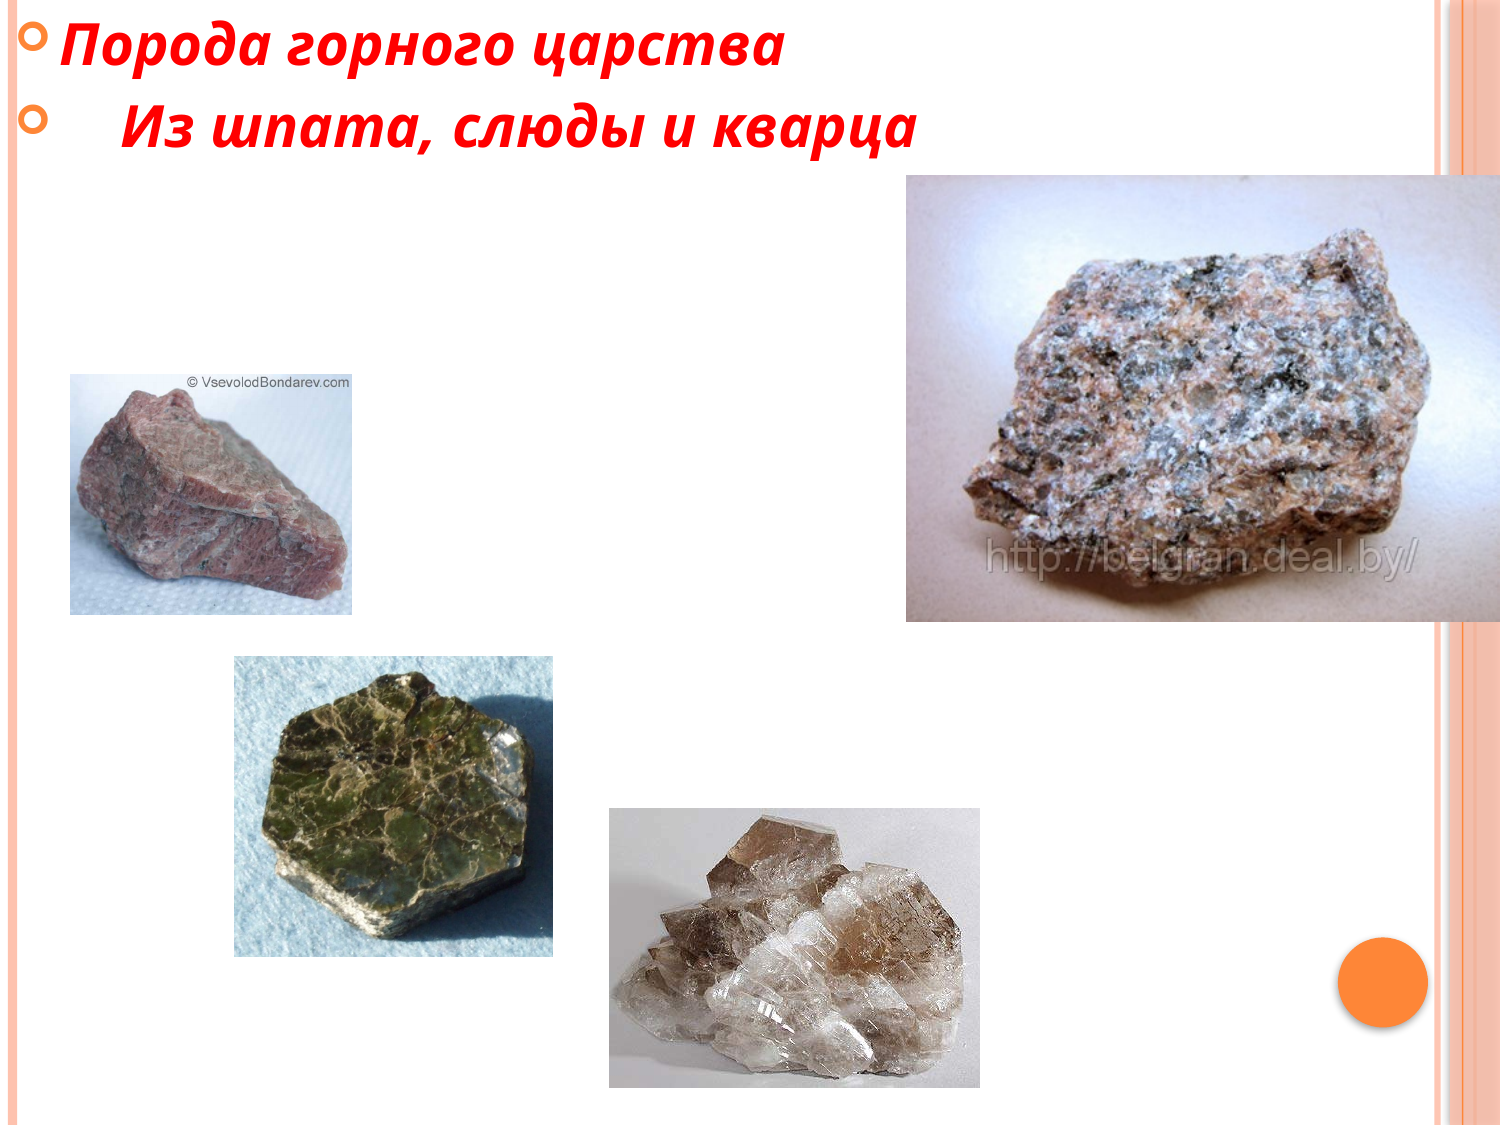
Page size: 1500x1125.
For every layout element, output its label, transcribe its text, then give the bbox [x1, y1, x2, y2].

picture [69, 374, 352, 616]
picture [233, 655, 553, 958]
picture [608, 807, 980, 1089]
list Порода горного царства Из шпата, слюды и кварца [0, 0, 1225, 743]
picture [905, 175, 1500, 623]
